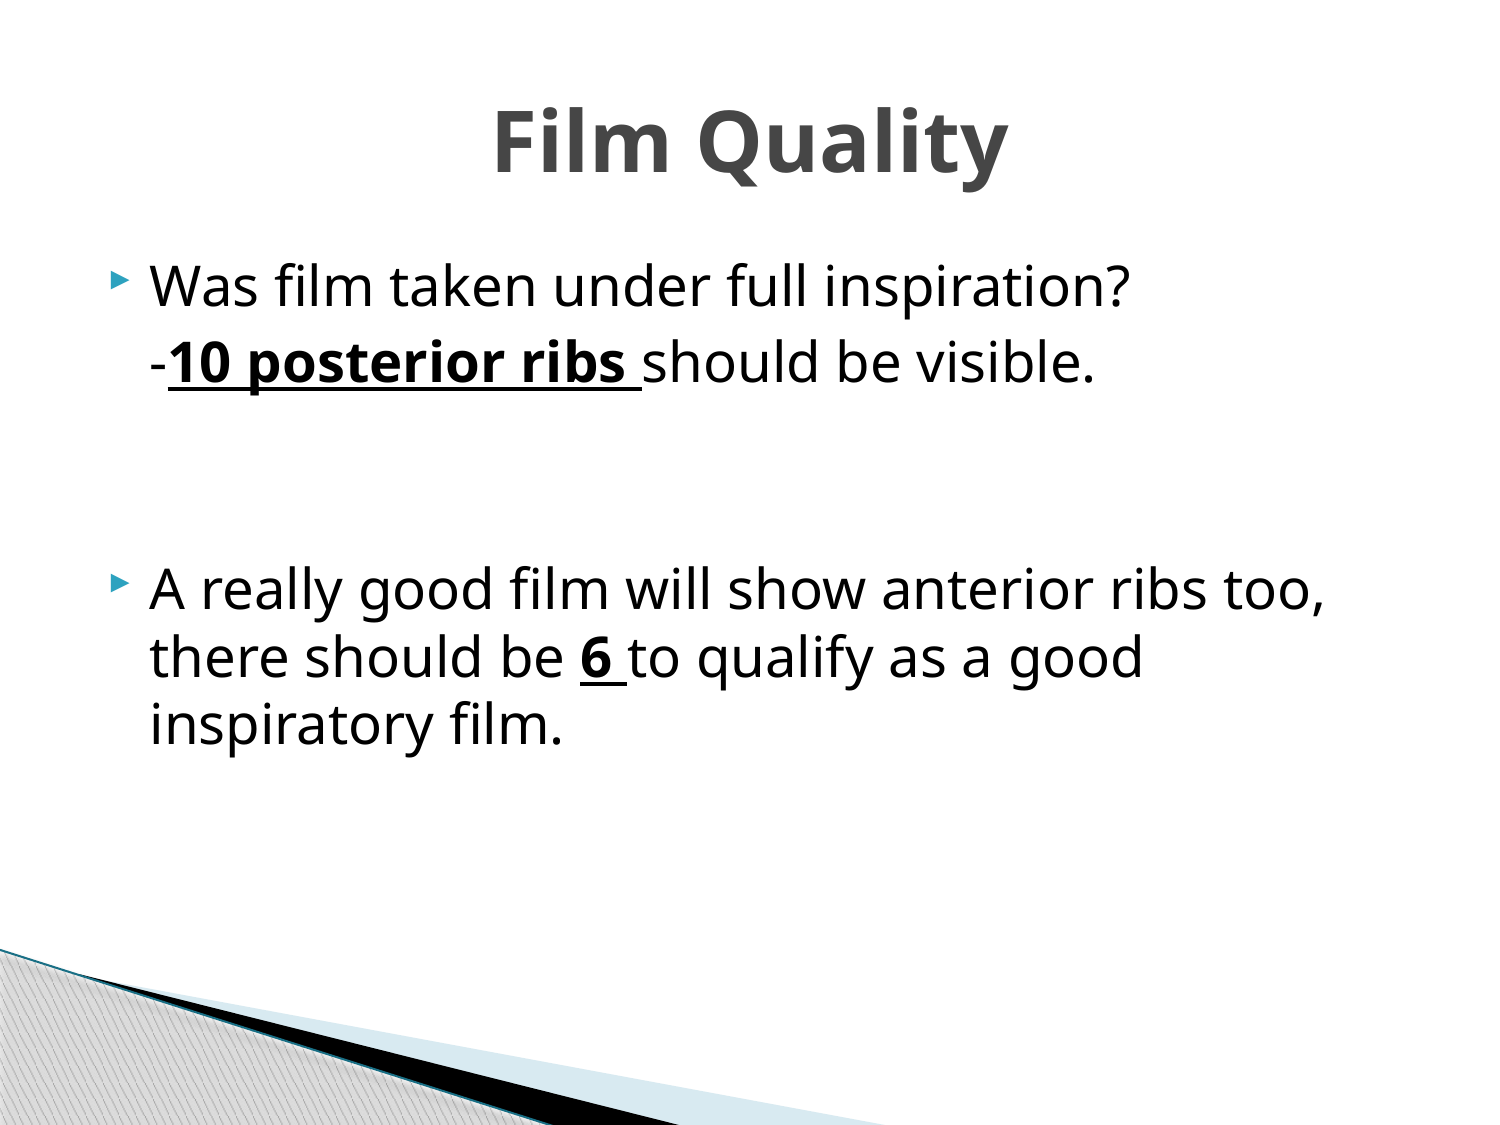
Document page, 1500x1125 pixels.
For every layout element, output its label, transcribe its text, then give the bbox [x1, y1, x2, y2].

list Was film taken under full inspiration? -10 posterior ribs should be visible. A really good film will show anterior ribs too, there should be 6 to qualify as a good inspiratory film. [75, 243, 1425, 986]
title Film Quality [75, 45, 1425, 233]
